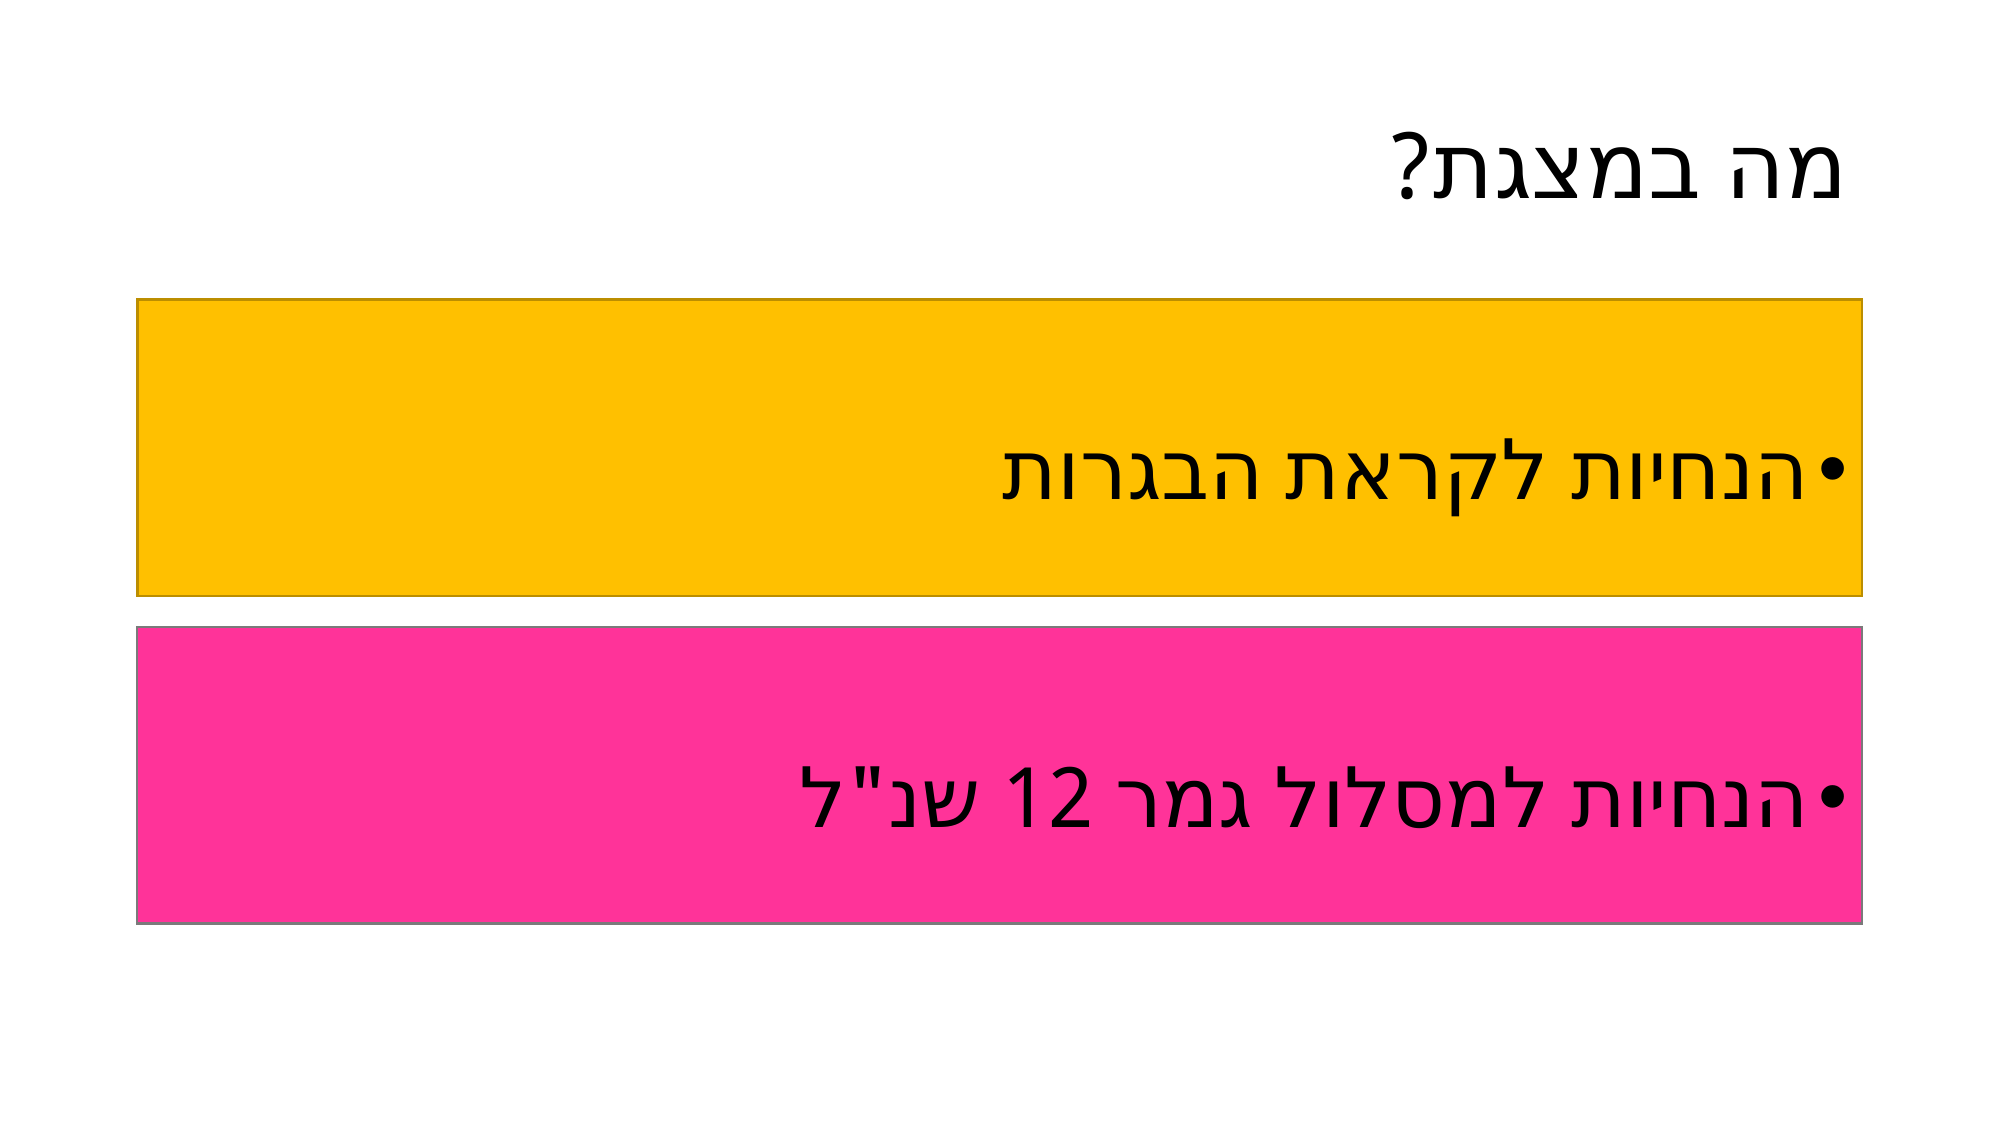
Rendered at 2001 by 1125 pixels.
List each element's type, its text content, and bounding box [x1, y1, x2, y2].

title מה במצגת? [137, 59, 1863, 278]
text_box הנחיות למסלול גמר 12 שנ"ל [136, 626, 1863, 925]
list הנחיות לקראת הבגרות [136, 298, 1863, 597]
